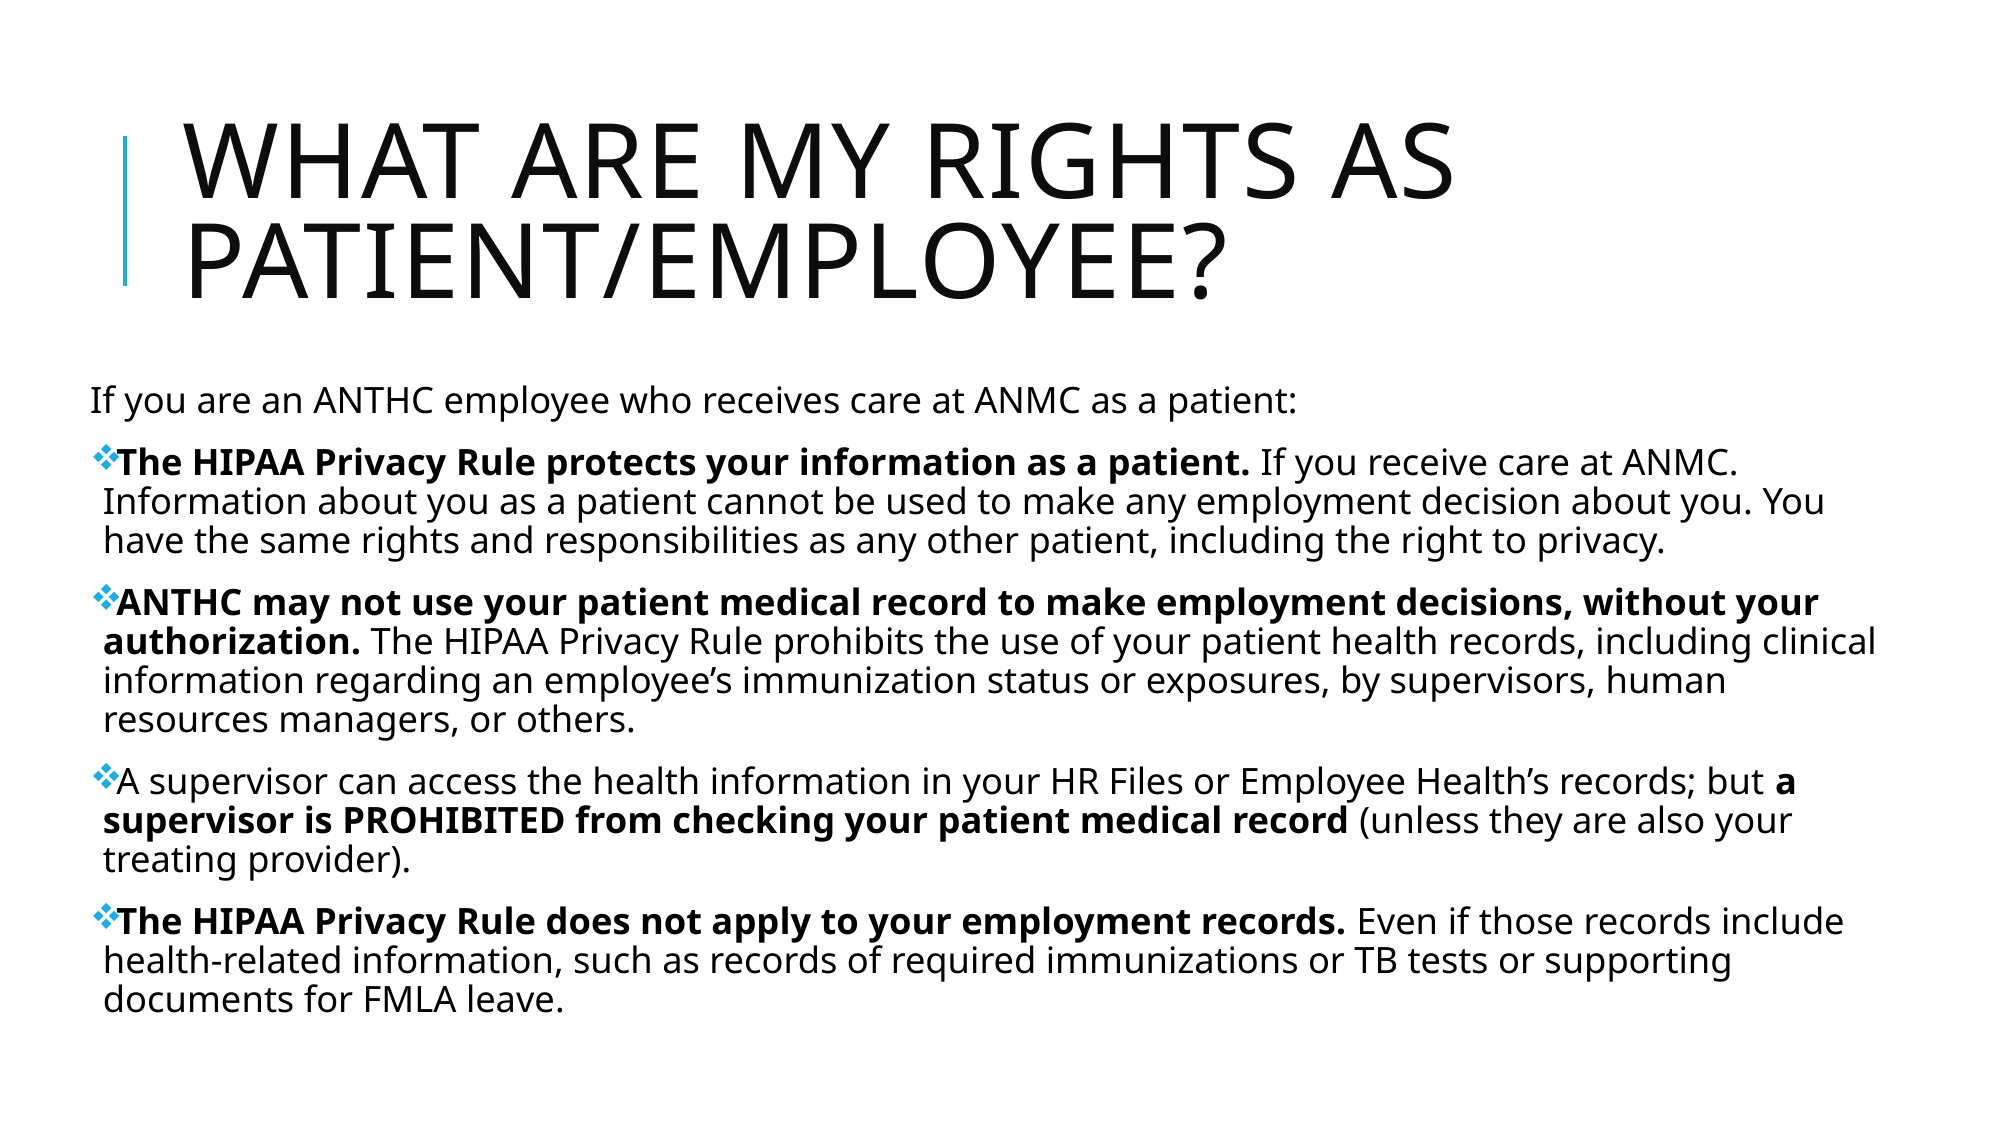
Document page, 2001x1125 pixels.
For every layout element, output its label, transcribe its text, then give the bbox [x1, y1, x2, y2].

title What are my rights as patient/Employee? [168, 96, 1763, 342]
list If you are an ANTHC employee who receives care at ANMC as a patient: The HIPAA Privacy Rule protects your information as a patient. If you receive care at ANMC. Information about you as a patient cannot be used to make any employment decision about you. You have the same rights and responsibilities as any other patient, including the right to privacy. ANTHC may not use your patient medical record to make employment decisions, without your authorization. The HIPAA Privacy Rule prohibits the use of your patient health records, including clinical information regarding an employee’s immunization status or exposures, by supervisors, human resources managers, or others. A supervisor can access the health information in your HR Files or Employee Health’s records; but a supervisor is PROHIBITED from checking your patient medical record (unless they are also your treating provider). The HIPAA Privacy Rule does not apply to your employment records. Even if those records include health-related information, such as records of required immunizations or TB tests or supporting documents for FMLA leave. [82, 375, 1894, 1035]
